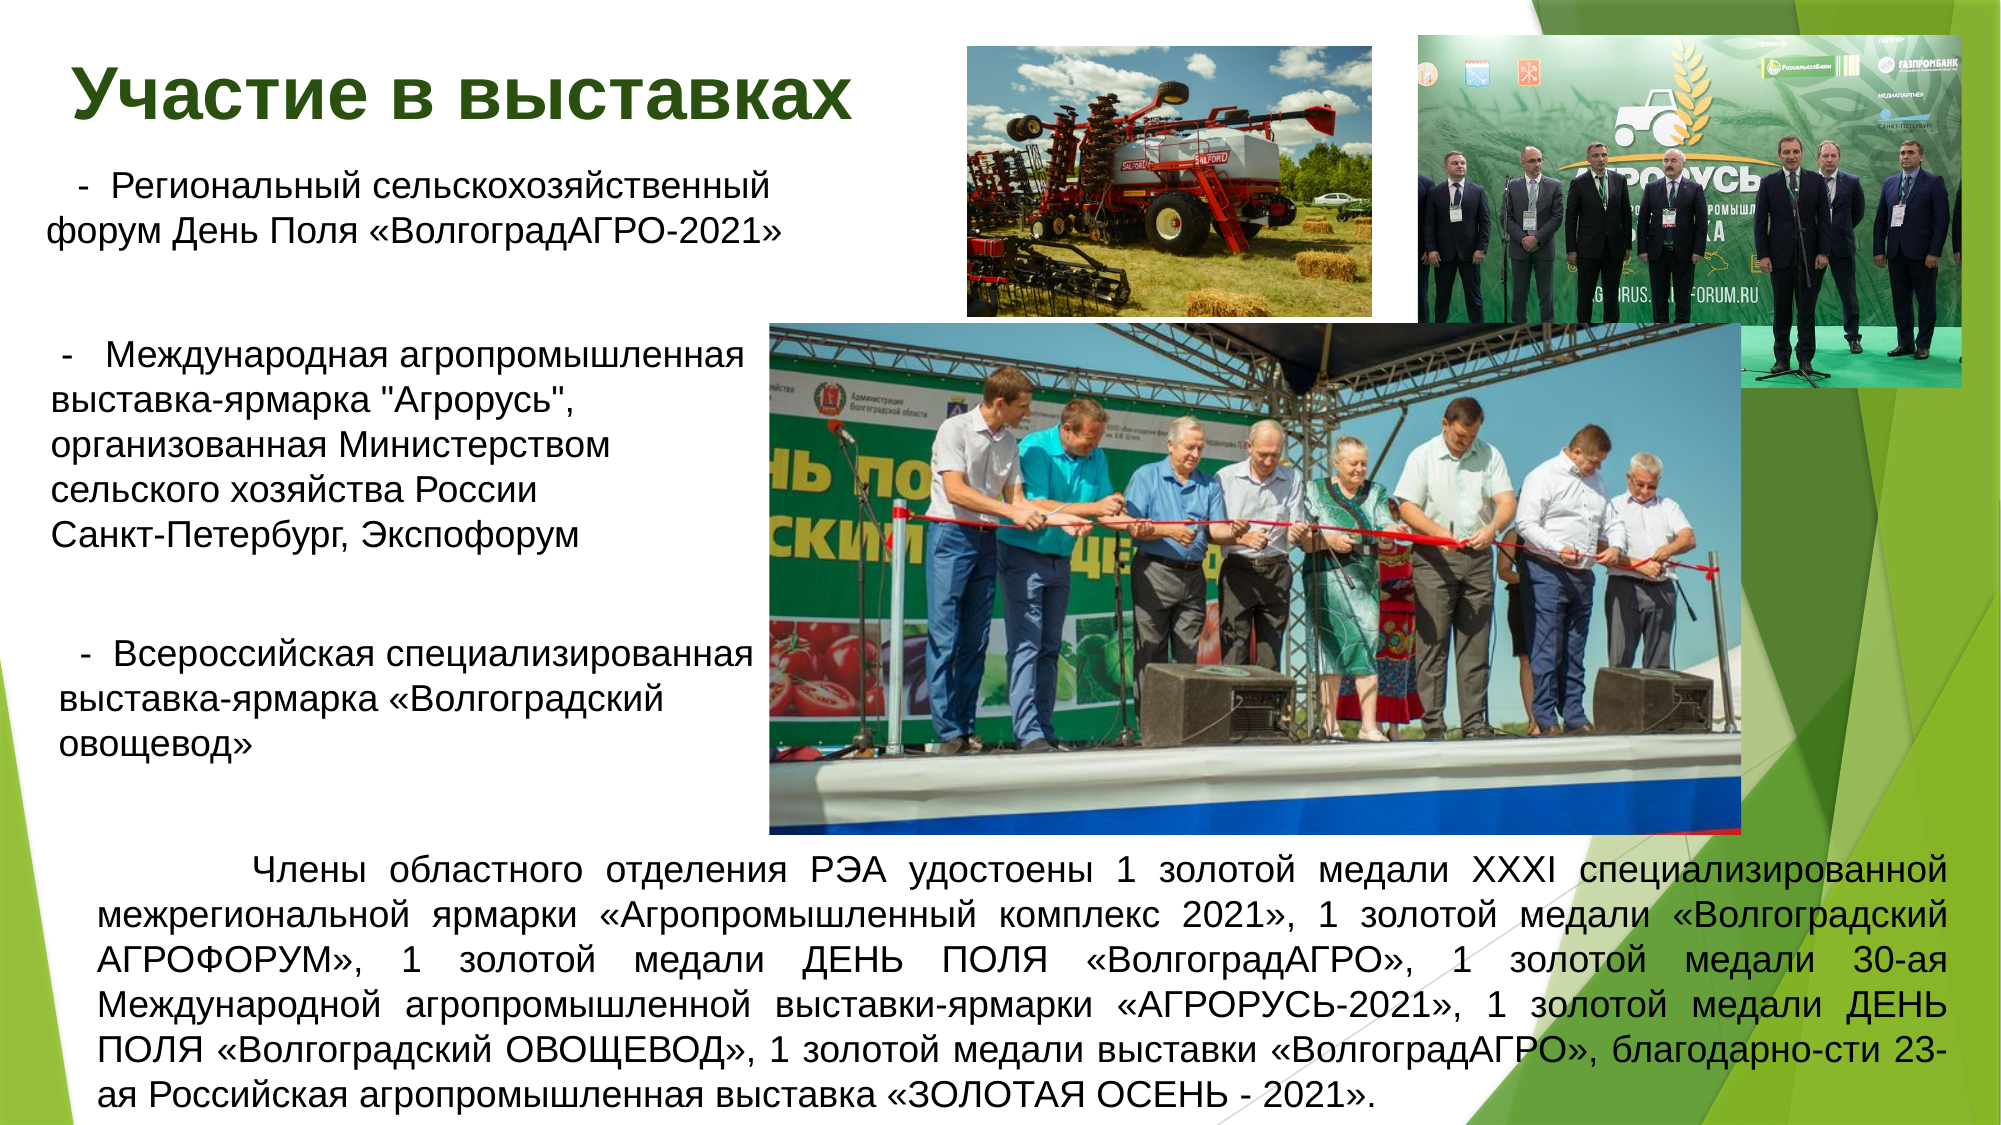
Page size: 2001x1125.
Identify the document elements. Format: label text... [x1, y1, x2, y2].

text_box - Всероссийская специализированная выставка-ярмарка «Волгоградский овощевод» [43, 621, 763, 772]
text_box - Международная агропромышленная выставка-ярмарка "Агрорусь", организованная Министерством сельского хозяйства России Санкт-Петербург, Экспофорум [35, 322, 768, 608]
picture [768, 34, 1963, 835]
picture [966, 46, 1372, 317]
text_box - Региональный сельскохозяйственный форум День Поля «ВолгоградАГРО-2021» [31, 153, 842, 258]
text_box Члены областного отделения РЭА удостоены 1 золотой медали XXXI специализированной межрегиональной ярмарки «Агропромышленный комплекс 2021», 1 золотой медали «Волгоградский АГРОФОРУМ», 1 золотой медали ДЕНЬ ПОЛЯ «ВолгоградАГРО», 1 золотой медали 30-ая Международной агропромышленной выставки-ярмарки «АГРОРУСЬ-2021», 1 золотой медали ДЕНЬ ПОЛЯ «Волгоградский ОВОЩЕВОД», 1 золотой медали выставки «ВолгоградАГРО», благодарно-сти 23-ая Российская агропромышленная выставка «ЗОЛОТАЯ ОСЕНЬ - 2021». [82, 837, 1964, 1122]
text_box Участие в выставках [56, 37, 1413, 150]
